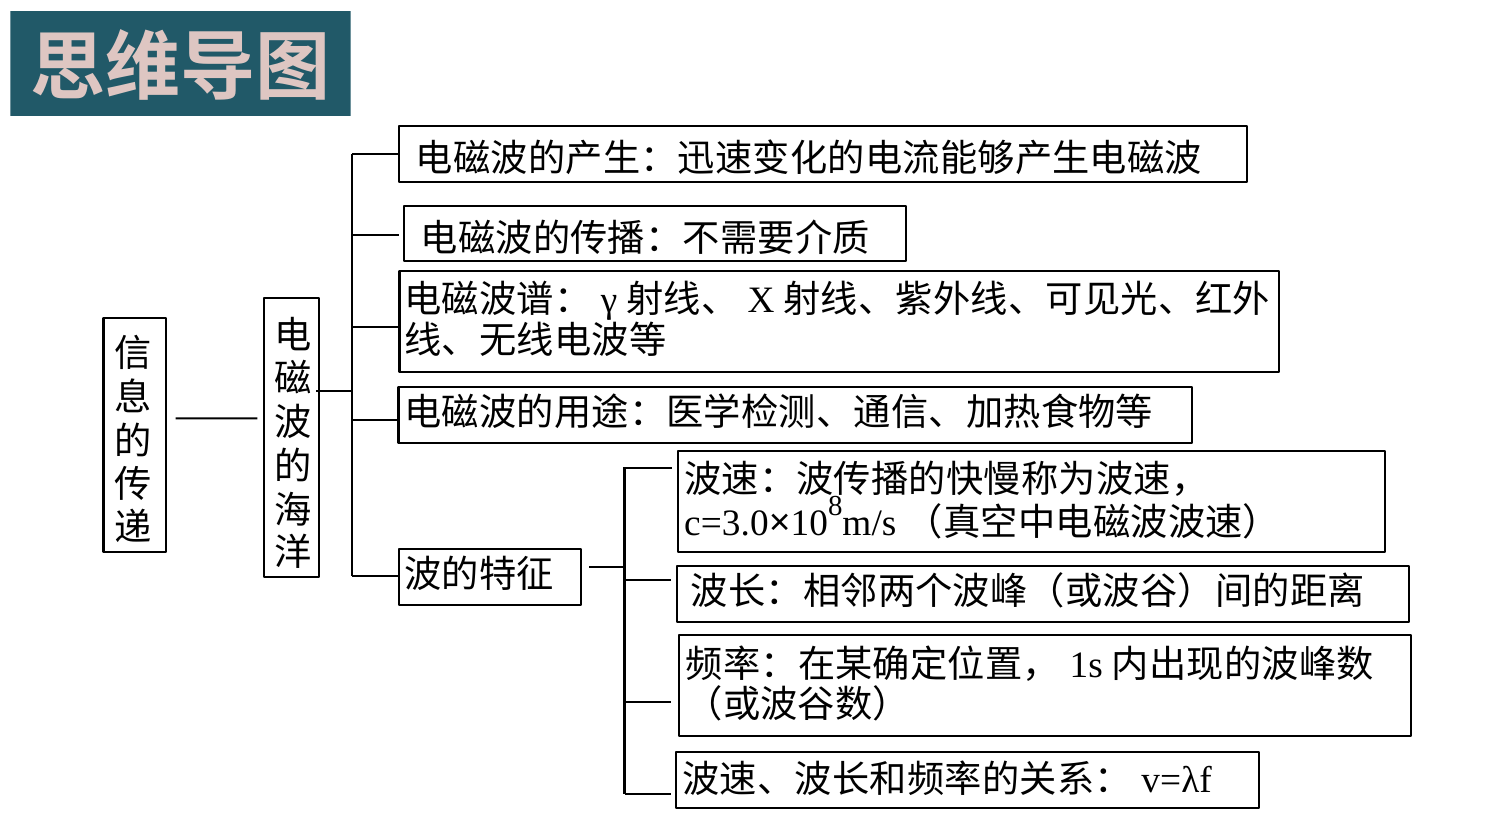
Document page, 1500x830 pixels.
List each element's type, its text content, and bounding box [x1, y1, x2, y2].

text_box 电磁波谱：γ射线、X射线、紫外线、可见光、红外 线、无线电波等 电磁波的用途：医学检测、通信、加热食物等 波速：波传播的快慢称为波速， c=3.0×108m/s（真空中电磁波波速） 波的特征 频率：在某确定位置，1s内出现的波峰数 （或波谷数） 波速、波长和频率的关系：v=λf [404, 279, 1375, 806]
text_box [1204, 124, 1249, 184]
text_box 电磁波的产生：迅速变化的电流能够产生电磁波 电磁波的传播：不需要介质 [162, 32, 1204, 265]
text_box [262, 296, 321, 579]
text_box [397, 547, 404, 607]
text_box 思维导图 [10, 11, 351, 116]
text_box [396, 385, 404, 445]
text_box [1375, 633, 1413, 738]
text_box [1375, 449, 1387, 554]
text_box [397, 269, 1281, 374]
text_box 电 磁 波 的 海 洋 [274, 318, 313, 579]
text_box [101, 316, 168, 554]
text_box [1375, 564, 1411, 624]
text_box [674, 806, 1261, 810]
text_box 信 息 的 传 递 [114, 336, 152, 554]
